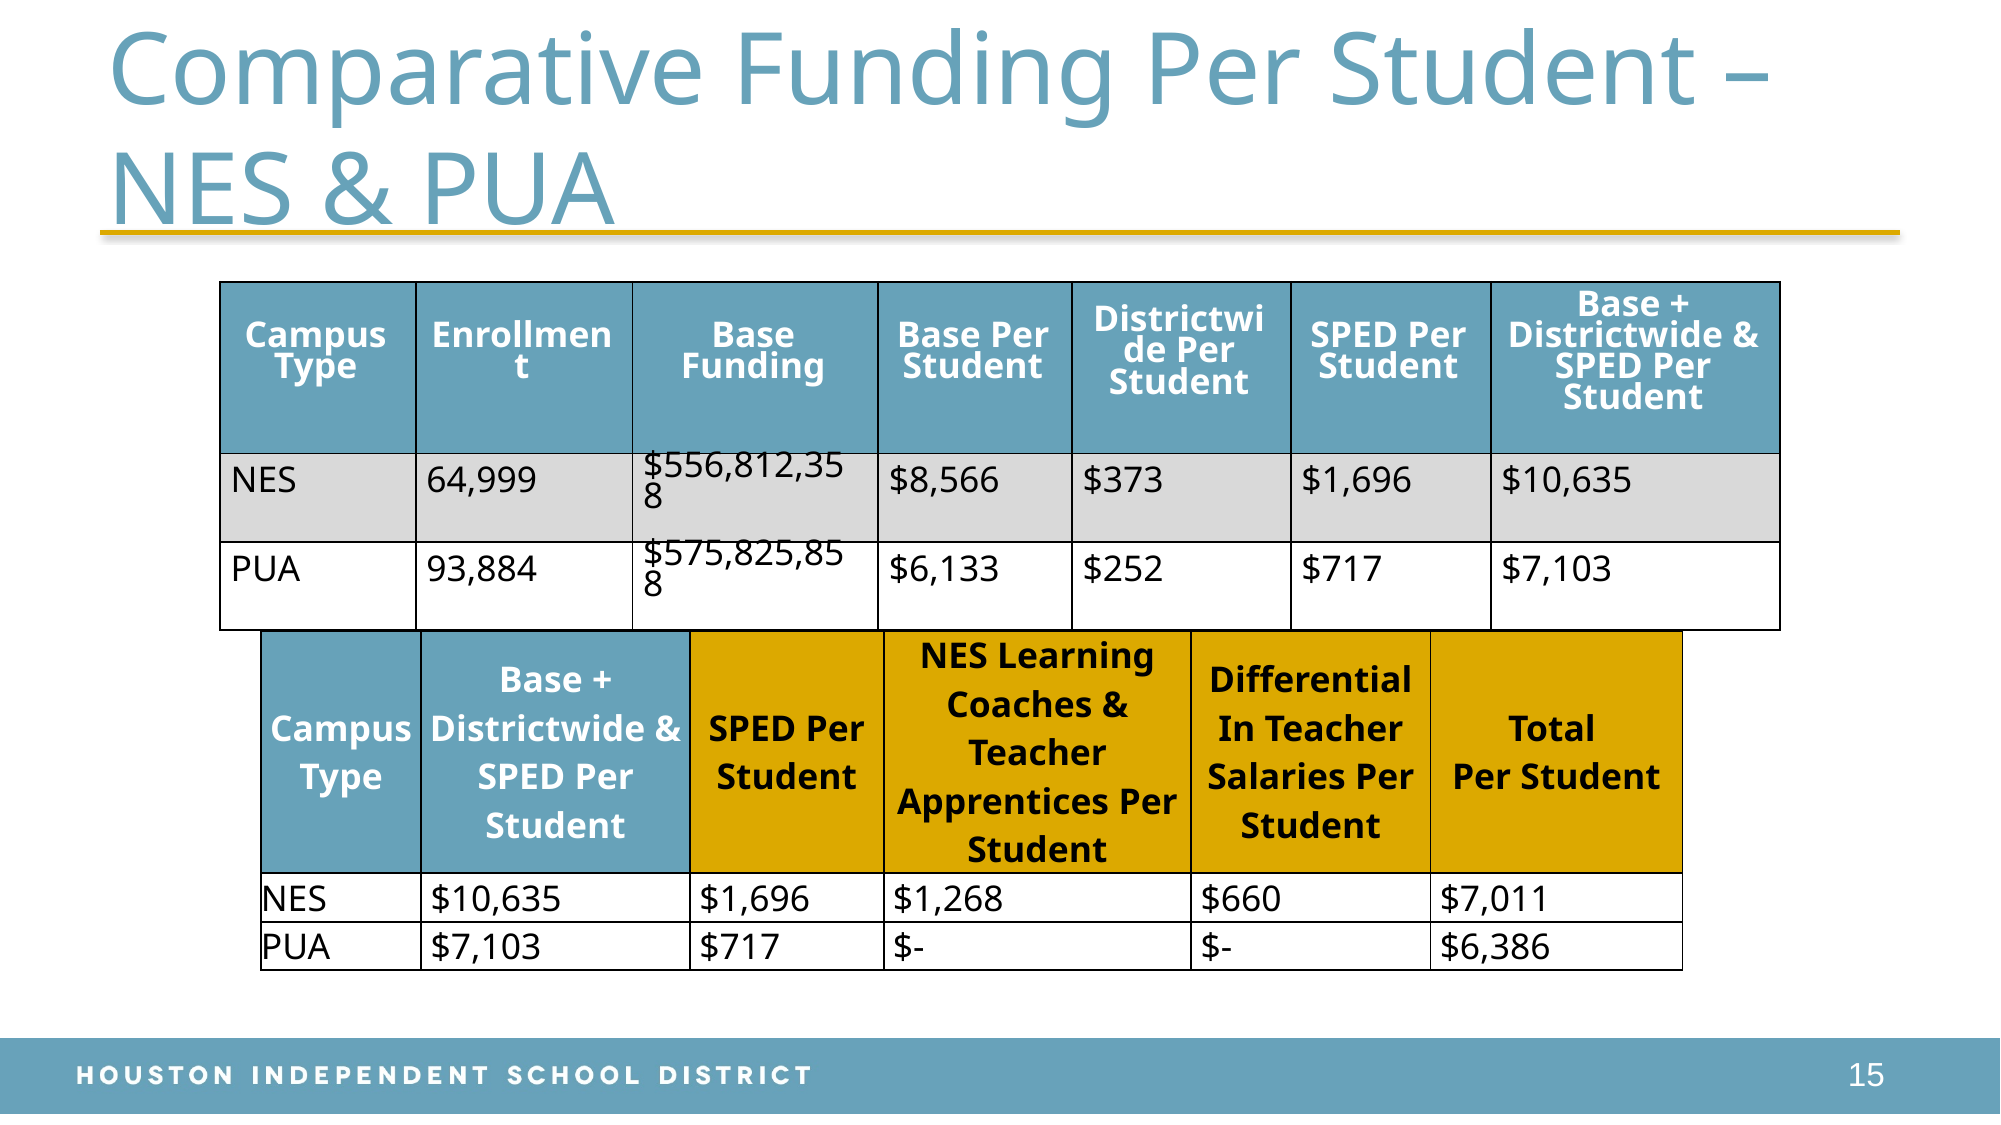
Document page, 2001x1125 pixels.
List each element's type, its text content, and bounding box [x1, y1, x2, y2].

table_cell 93,884 [417, 543, 632, 629]
table_cell $7,103 [1492, 543, 1779, 629]
table_cell $10,635 [422, 874, 689, 921]
text_box Comparative Funding Per Student – NES & PUA [107, 22, 1916, 227]
table_cell $7,011 [1431, 874, 1682, 921]
table_cell PUA [221, 543, 415, 629]
table_header Base + Districtwide & SPED Per Student [422, 632, 689, 872]
table_cell $660 [1192, 874, 1430, 921]
table_cell 64,999 [417, 454, 632, 541]
table_header SPED Per Student [1292, 283, 1490, 453]
table_header Total Per Student [1431, 632, 1682, 872]
table_header Districtwide Per Student [1073, 283, 1290, 453]
table_cell $717 [691, 923, 883, 969]
table_cell $6,386 [1431, 923, 1682, 969]
table_header Campus Type [262, 632, 420, 872]
table_header NES Learning Coaches & Teacher Apprentices Per Student [885, 632, 1190, 872]
table_cell $373 [1073, 454, 1290, 541]
table_cell $1,696 [691, 874, 883, 921]
table_cell $6,133 [879, 543, 1071, 629]
table_cell $1,696 [1292, 454, 1490, 541]
table_cell $556,812,358 [633, 454, 877, 541]
table_cell NES [221, 454, 415, 541]
table_cell $7,103 [422, 923, 689, 969]
table_cell $1,268 [885, 874, 1190, 921]
table_header Base + Districtwide & SPED Per Student [1492, 283, 1779, 453]
table_cell PUA [262, 923, 420, 969]
table_cell $- [885, 923, 1190, 969]
table_header SPED Per Student [691, 632, 883, 872]
table_header Base Funding [633, 283, 877, 453]
table_cell $575,825,858 [633, 543, 877, 629]
slide_number 15 [1433, 1042, 1900, 1103]
table_cell $- [1192, 923, 1430, 969]
table_header Differential In Teacher Salaries Per Student [1192, 632, 1430, 872]
table_cell NES [262, 874, 420, 921]
table_header Enrollment [417, 283, 632, 453]
table_cell $252 [1073, 543, 1290, 629]
table_header Campus Type [221, 283, 415, 453]
table_cell $10,635 [1492, 454, 1779, 541]
table_header Base Per Student [879, 283, 1071, 453]
table_cell $717 [1292, 543, 1490, 629]
table_cell $8,566 [879, 454, 1071, 541]
picture [0, 1038, 2000, 1114]
